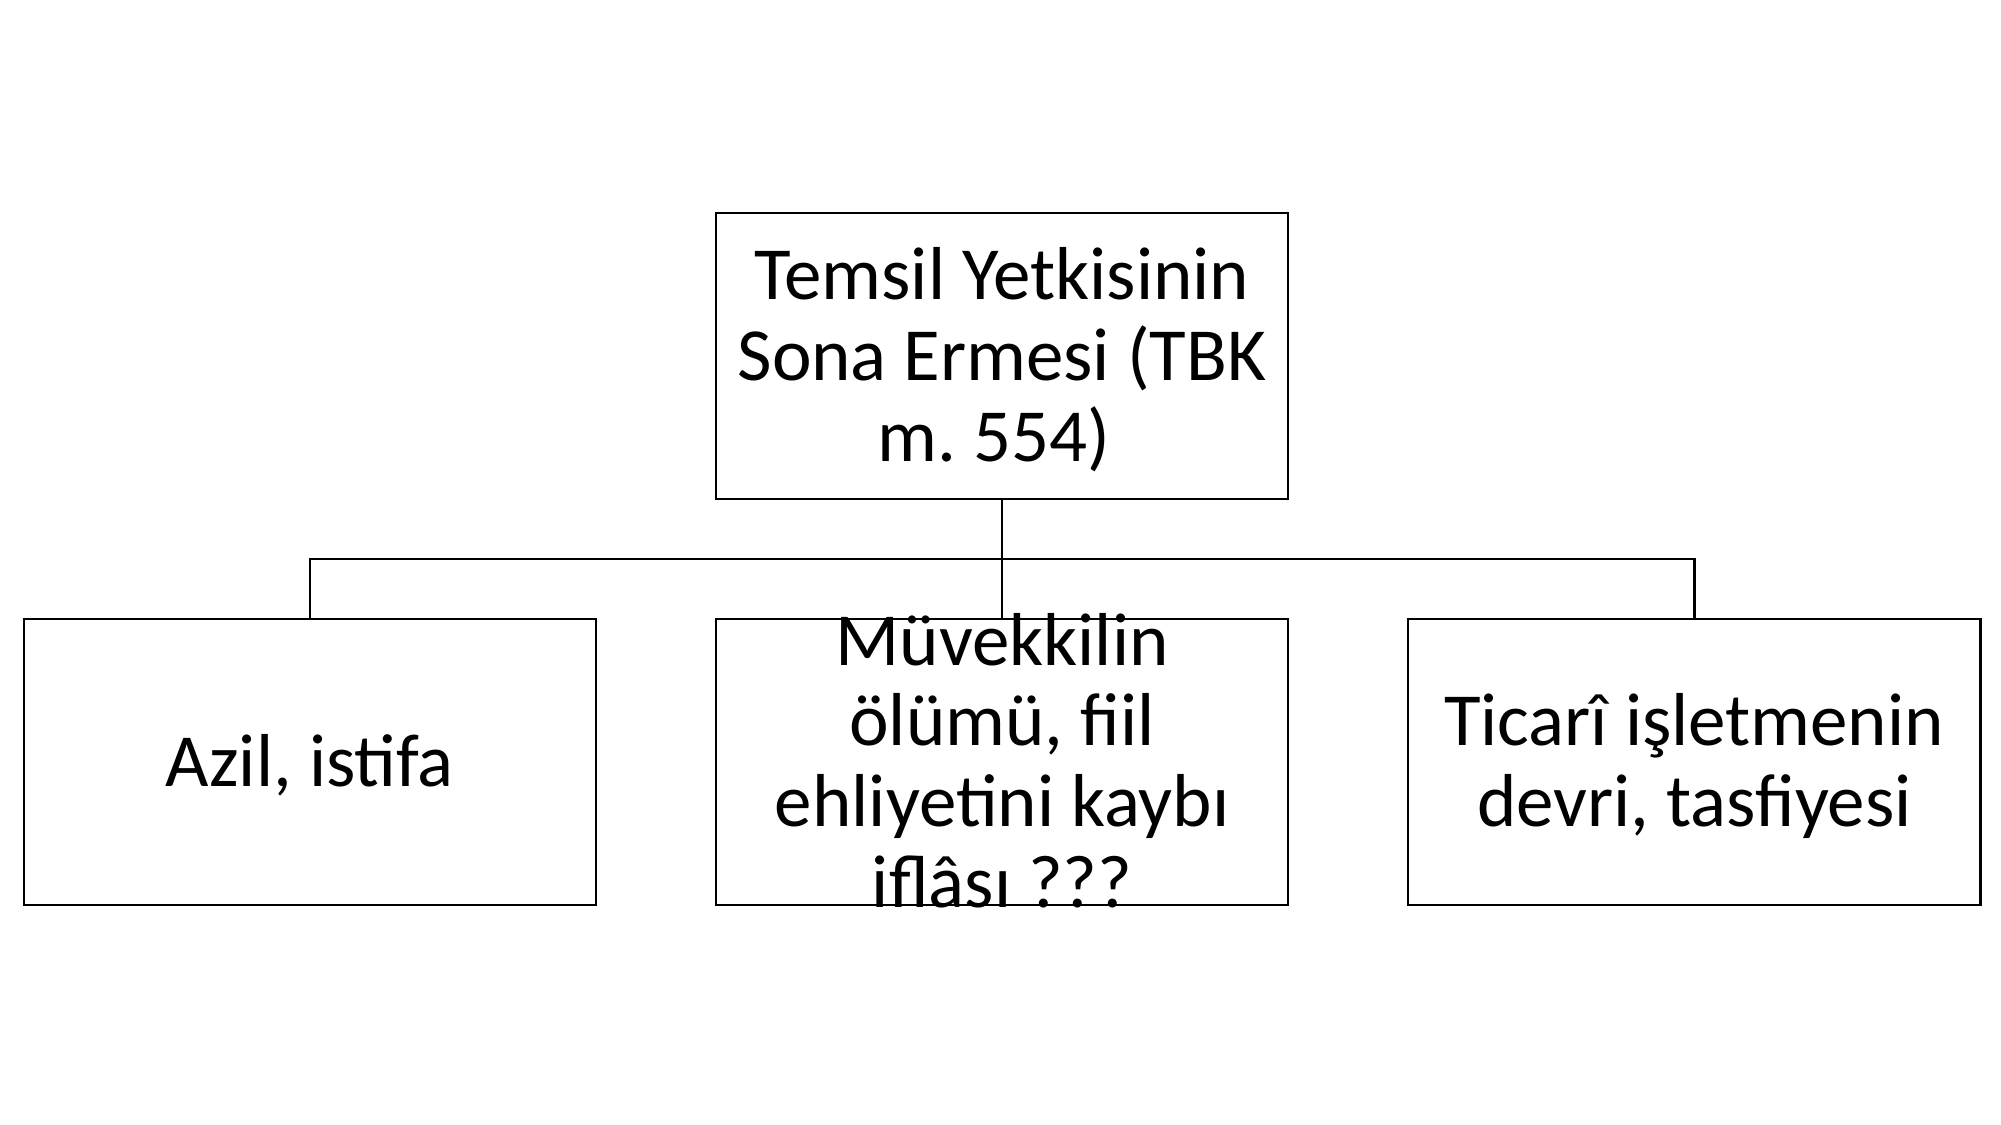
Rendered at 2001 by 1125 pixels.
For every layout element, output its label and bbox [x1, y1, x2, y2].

list [23, 28, 1981, 1090]
